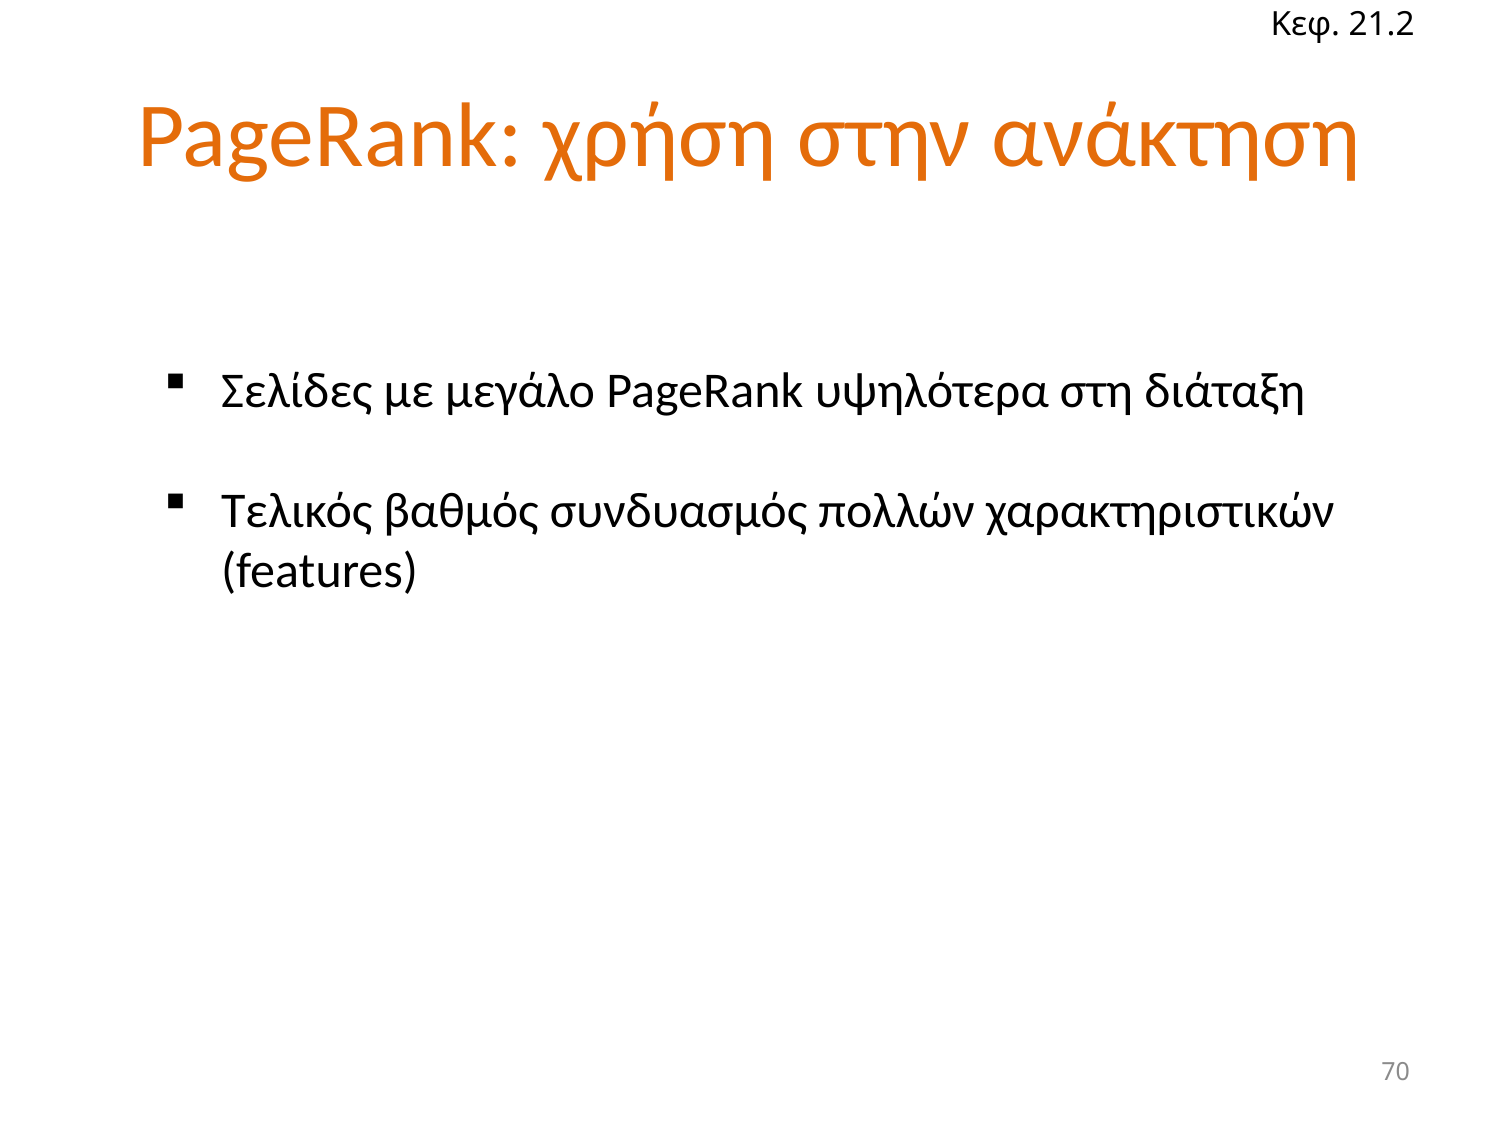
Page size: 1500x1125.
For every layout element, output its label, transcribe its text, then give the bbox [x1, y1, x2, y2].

title PageRank: χρήση στην ανάκτηση [37, 27, 1463, 233]
slide_number 70 [1074, 1042, 1425, 1103]
text_box Κεφ. 21.2 [1255, 0, 1430, 50]
text_box Σελίδες με μεγάλο PageRank υψηλότερα στη διάταξη Τελικός βαθμός συνδυασμός πολλών χαρακτηριστικών (features) [149, 349, 1462, 605]
